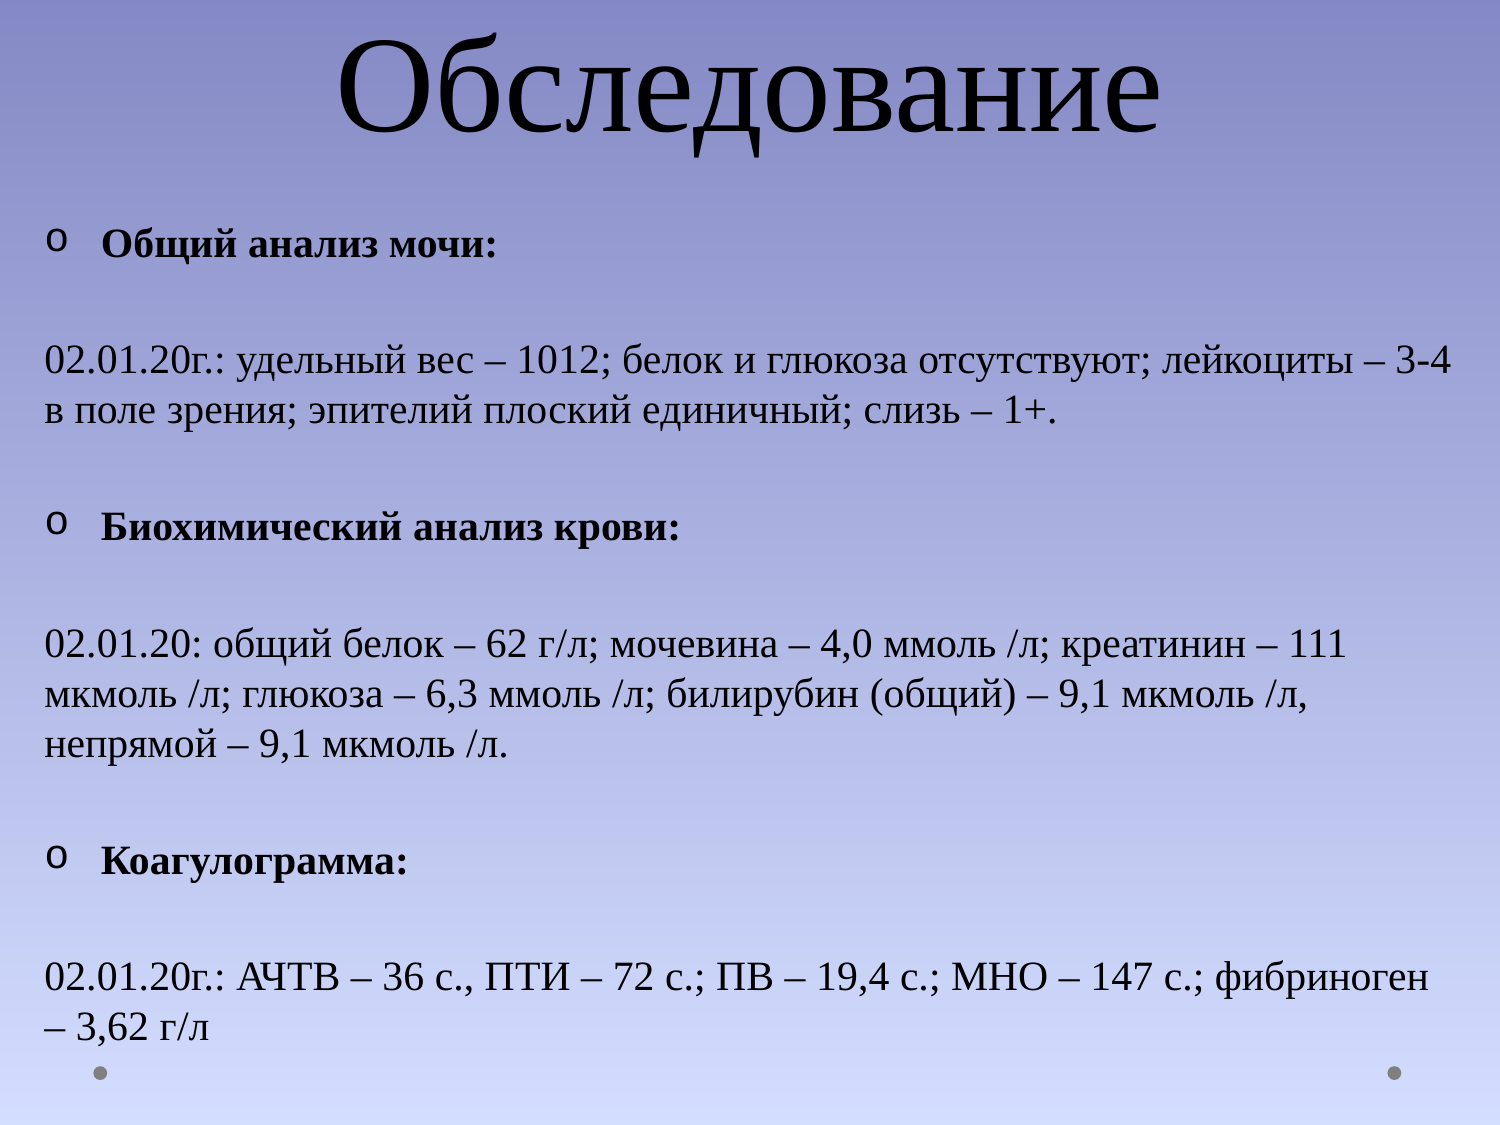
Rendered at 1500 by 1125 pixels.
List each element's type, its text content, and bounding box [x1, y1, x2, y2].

list Общий анализ мочи: 02.01.20г.: удельный вес – 1012; белок и глюкоза отсутствуют; лейкоциты – 3-4 в поле зрения; эпителий плоский единичный; слизь – 1+. Биохимический анализ крови: 02.01.20: общий белок – 62 г/л; мочевина – 4,0 ммоль /л; креатинин – 111 мкмоль /л; глюкоза – 6,3 ммоль /л; билирубин (общий) – 9,1 мкмоль /л, непрямой – 9,1 мкмоль /л. Коагулограмма: 02.01.20г.: АЧТВ – 36 с., ПТИ – 72 с.; ПВ – 19,4 с.; МНО – 147 с.; фибриноген – 3,62 г/л [29, 208, 1471, 1106]
title Обследование [29, 0, 1471, 167]
